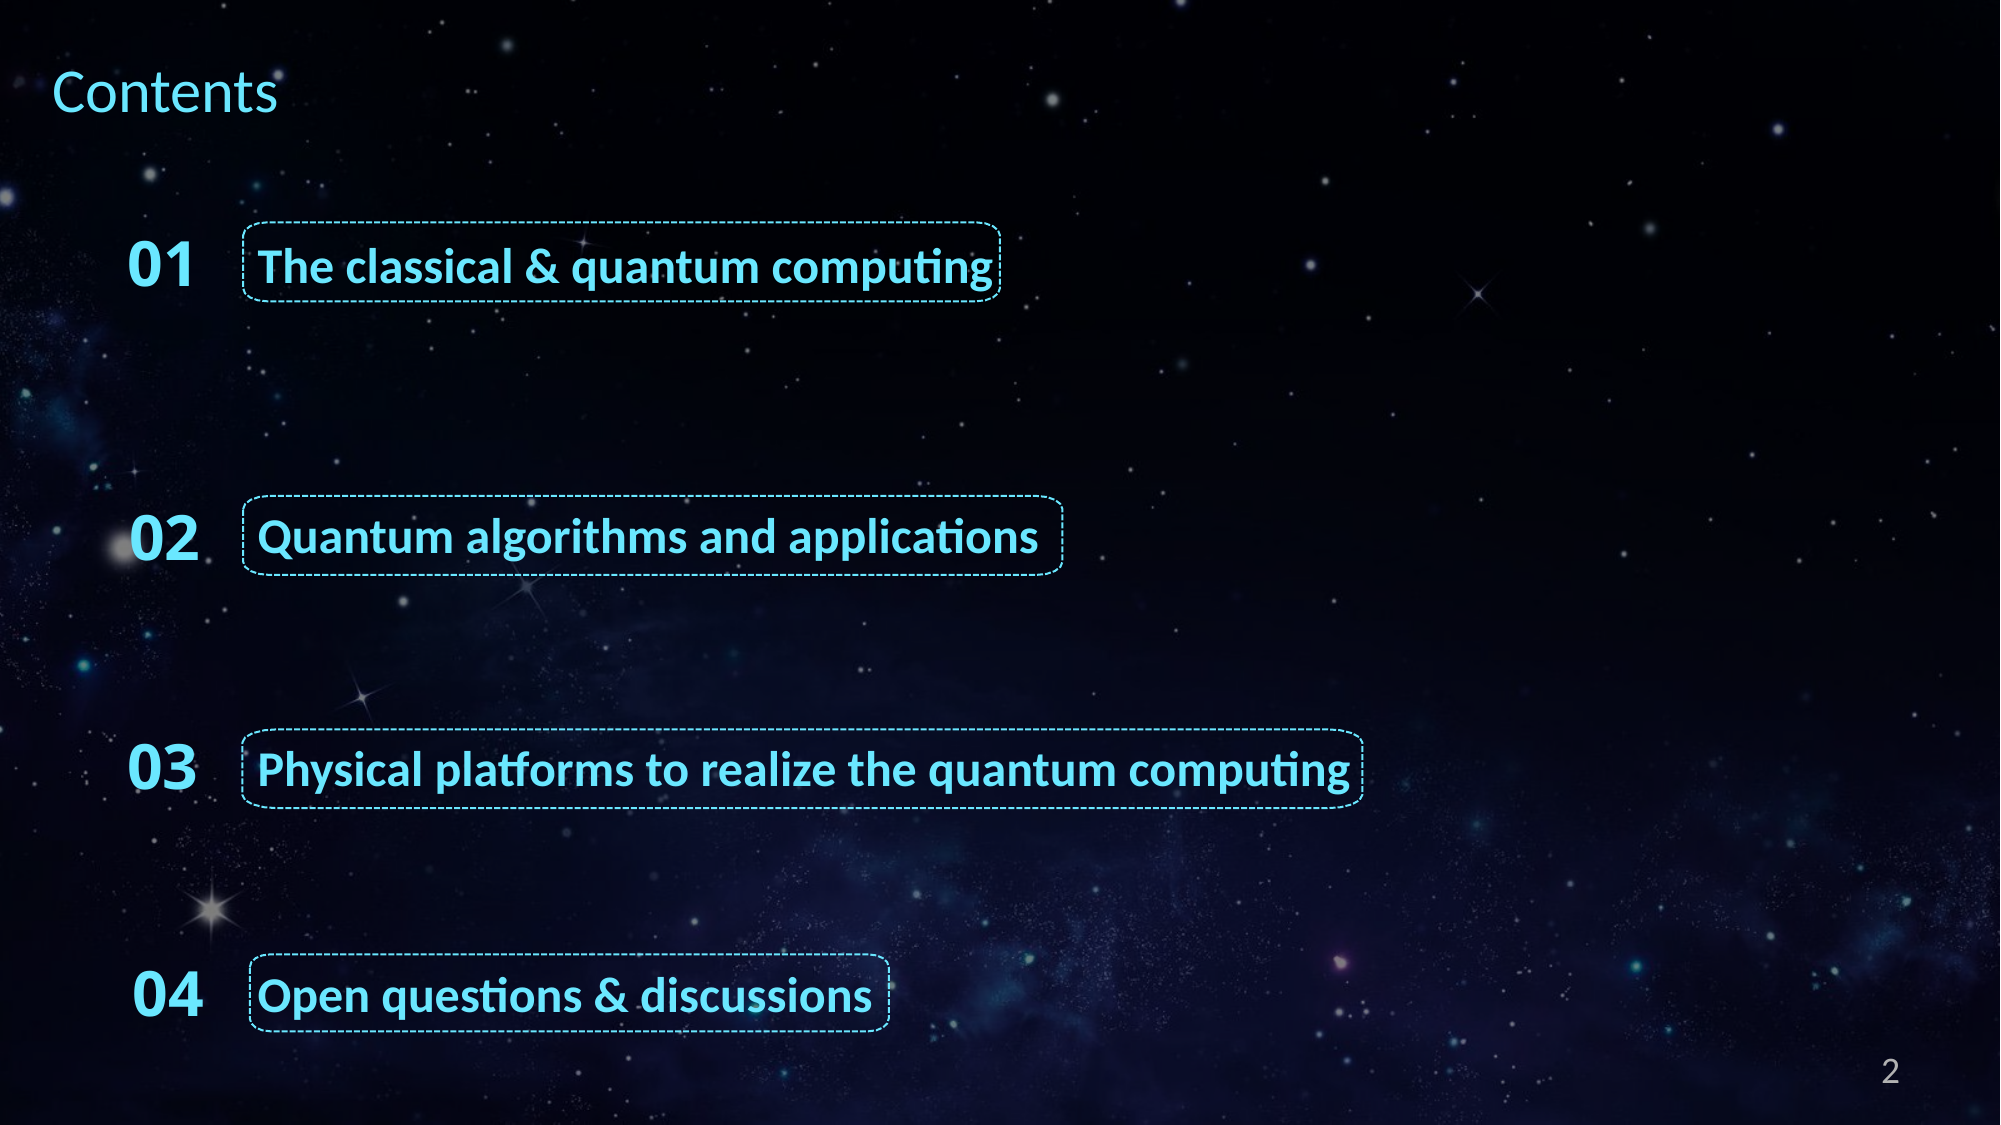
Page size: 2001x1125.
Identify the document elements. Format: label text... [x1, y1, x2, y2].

text_box [249, 954, 888, 1032]
text_box [243, 495, 1062, 575]
text_box Open questions & discussions [255, 960, 1546, 1023]
text_box 01 [125, 222, 207, 300]
text_box Quantum algorithms and applications [255, 501, 1546, 564]
text_box 03 [124, 724, 207, 802]
text_box 04 [130, 951, 212, 1029]
slide_number 2 [1440, 1046, 1900, 1103]
text_box Physical platforms to realize the quantum computing [255, 733, 1546, 796]
text_box 02 [127, 495, 209, 573]
text_box The classical & quantum computing [255, 231, 1189, 294]
text_box [242, 729, 1362, 809]
picture [0, 0, 2000, 1125]
text_box Contents [37, 43, 1038, 133]
text_box [243, 222, 999, 302]
